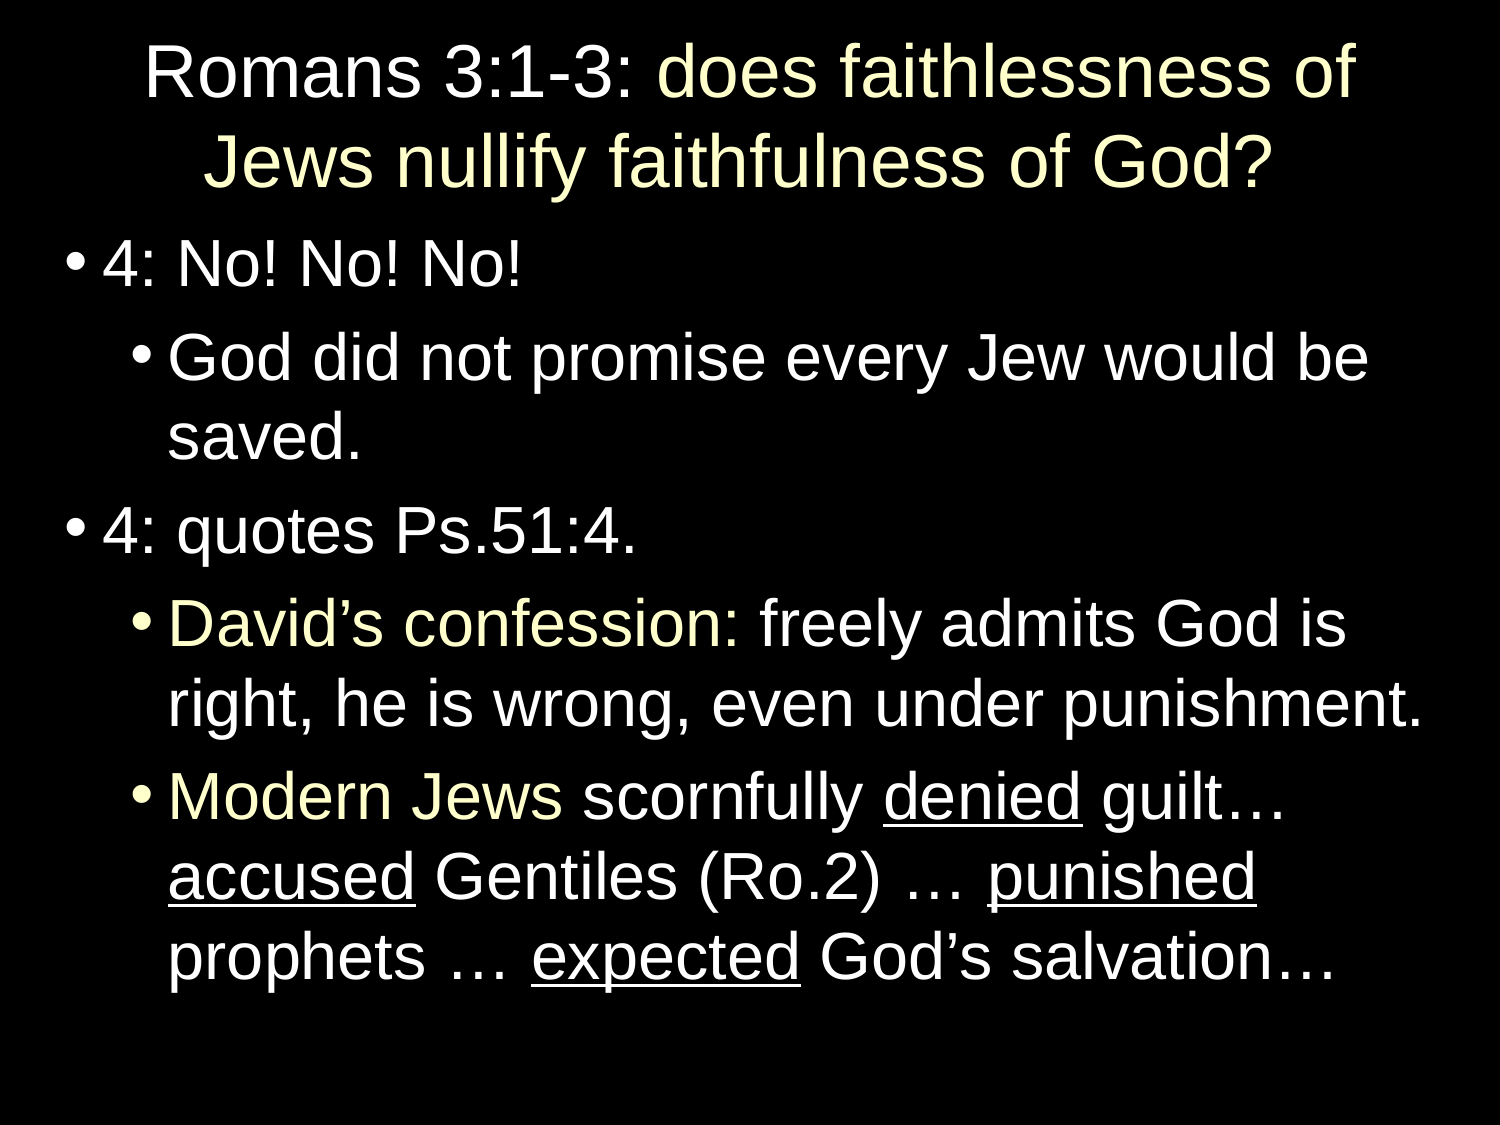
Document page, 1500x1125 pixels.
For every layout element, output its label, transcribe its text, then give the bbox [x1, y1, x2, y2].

list 4: No! No! No! God did not promise every Jew would be saved. 4: quotes Ps.51:4. David’s confession: freely admits God is right, he is wrong, even under punishment. Modern Jews scornfully denied guilt… accused Gentiles (Ro.2) … punished prophets … expected God’s salvation… [49, 212, 1453, 1050]
title Romans 3:1-3: does faithlessness of Jews nullify faithfulness of God? [75, 12, 1425, 212]
